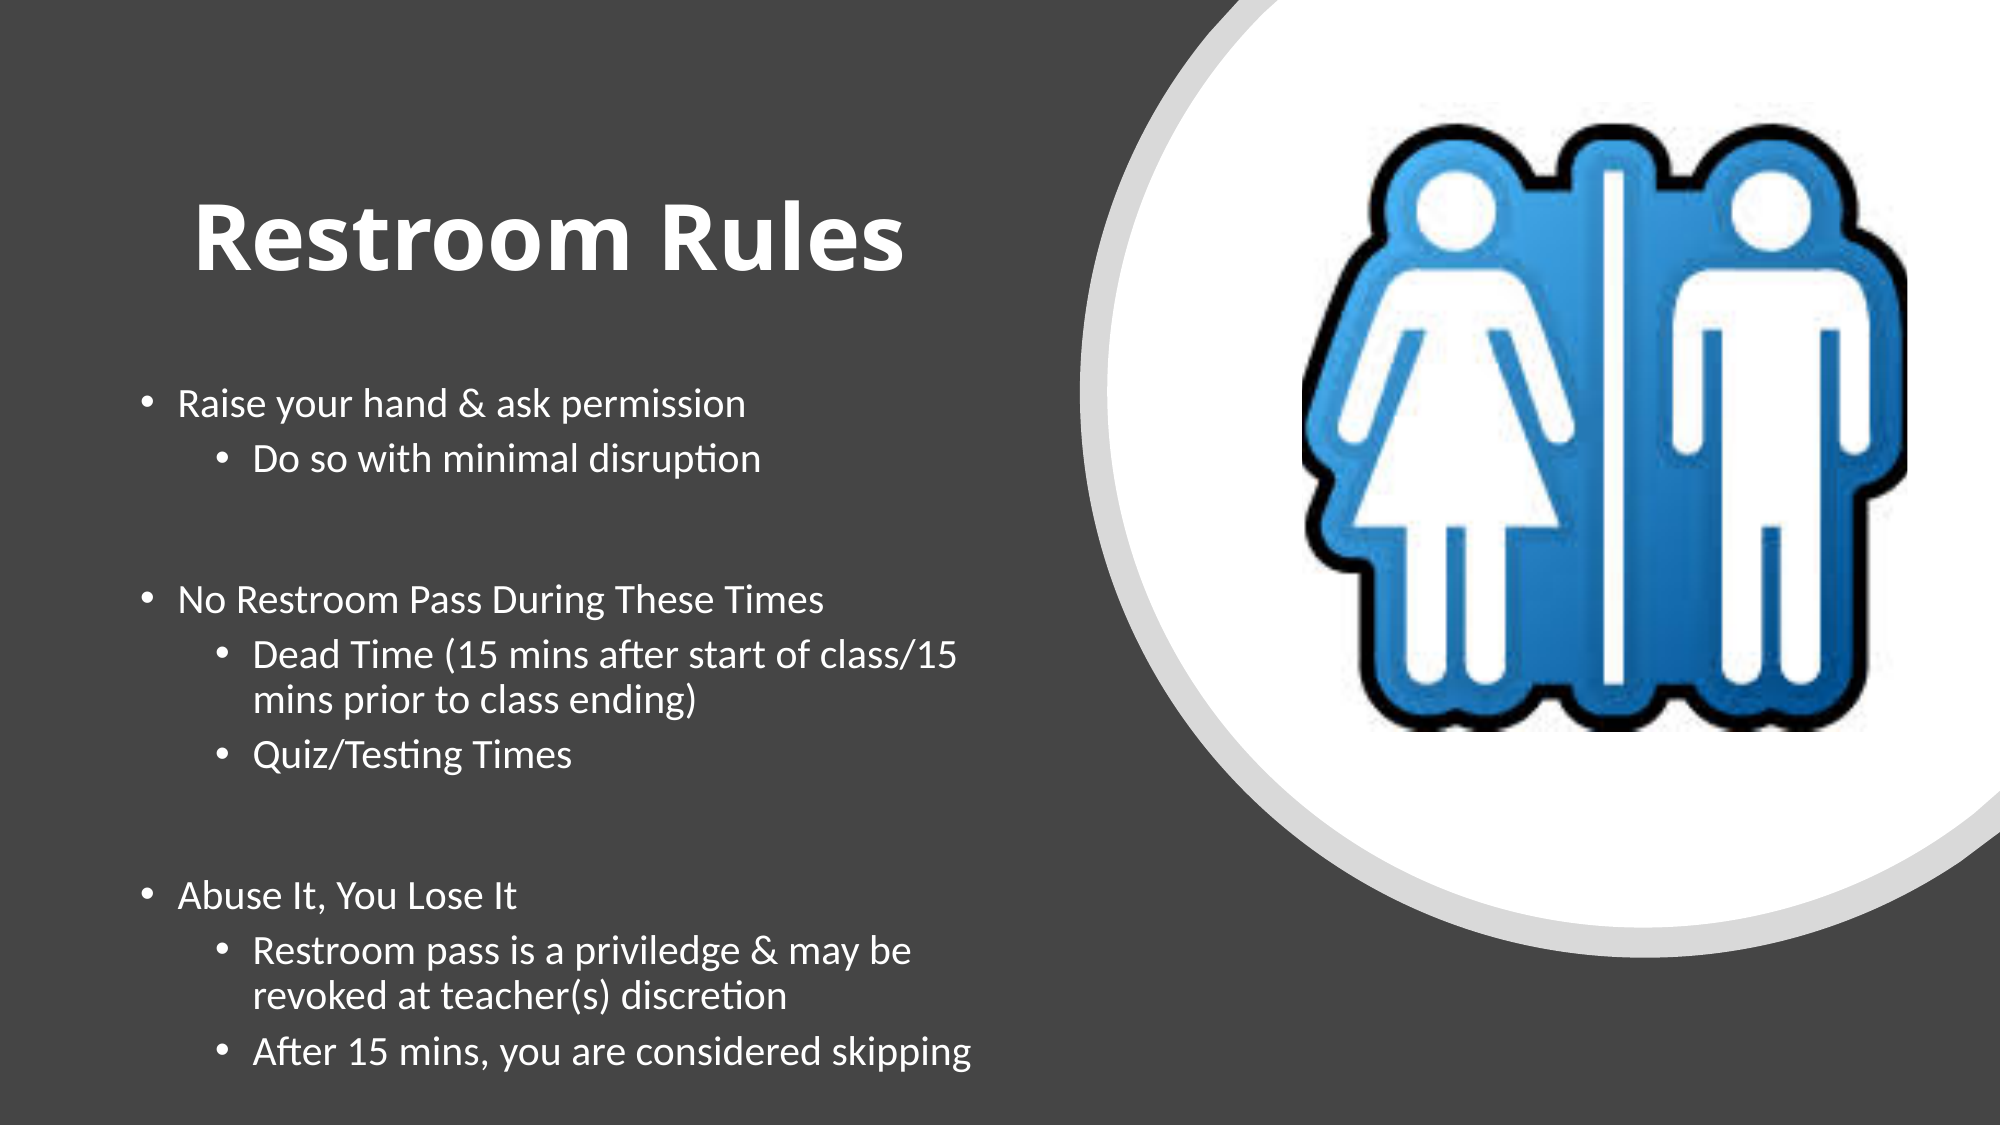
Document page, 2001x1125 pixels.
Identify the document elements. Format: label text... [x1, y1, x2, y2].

title Restroom Rules [125, 131, 997, 350]
text_box [1078, 0, 2000, 959]
list Raise your hand & ask permission Do so with minimal disruption No Restroom Pass During These Times Dead Time (15 mins after start of class/15 mins prior to class ending) Quiz/Testing Times Abuse It, You Lose It Restroom pass is a priviledge & may be revoked at teacher(s) discretion After 15 mins, you are considered skipping [125, 373, 997, 928]
text_box [1106, 0, 2000, 929]
picture [1302, 102, 1908, 732]
